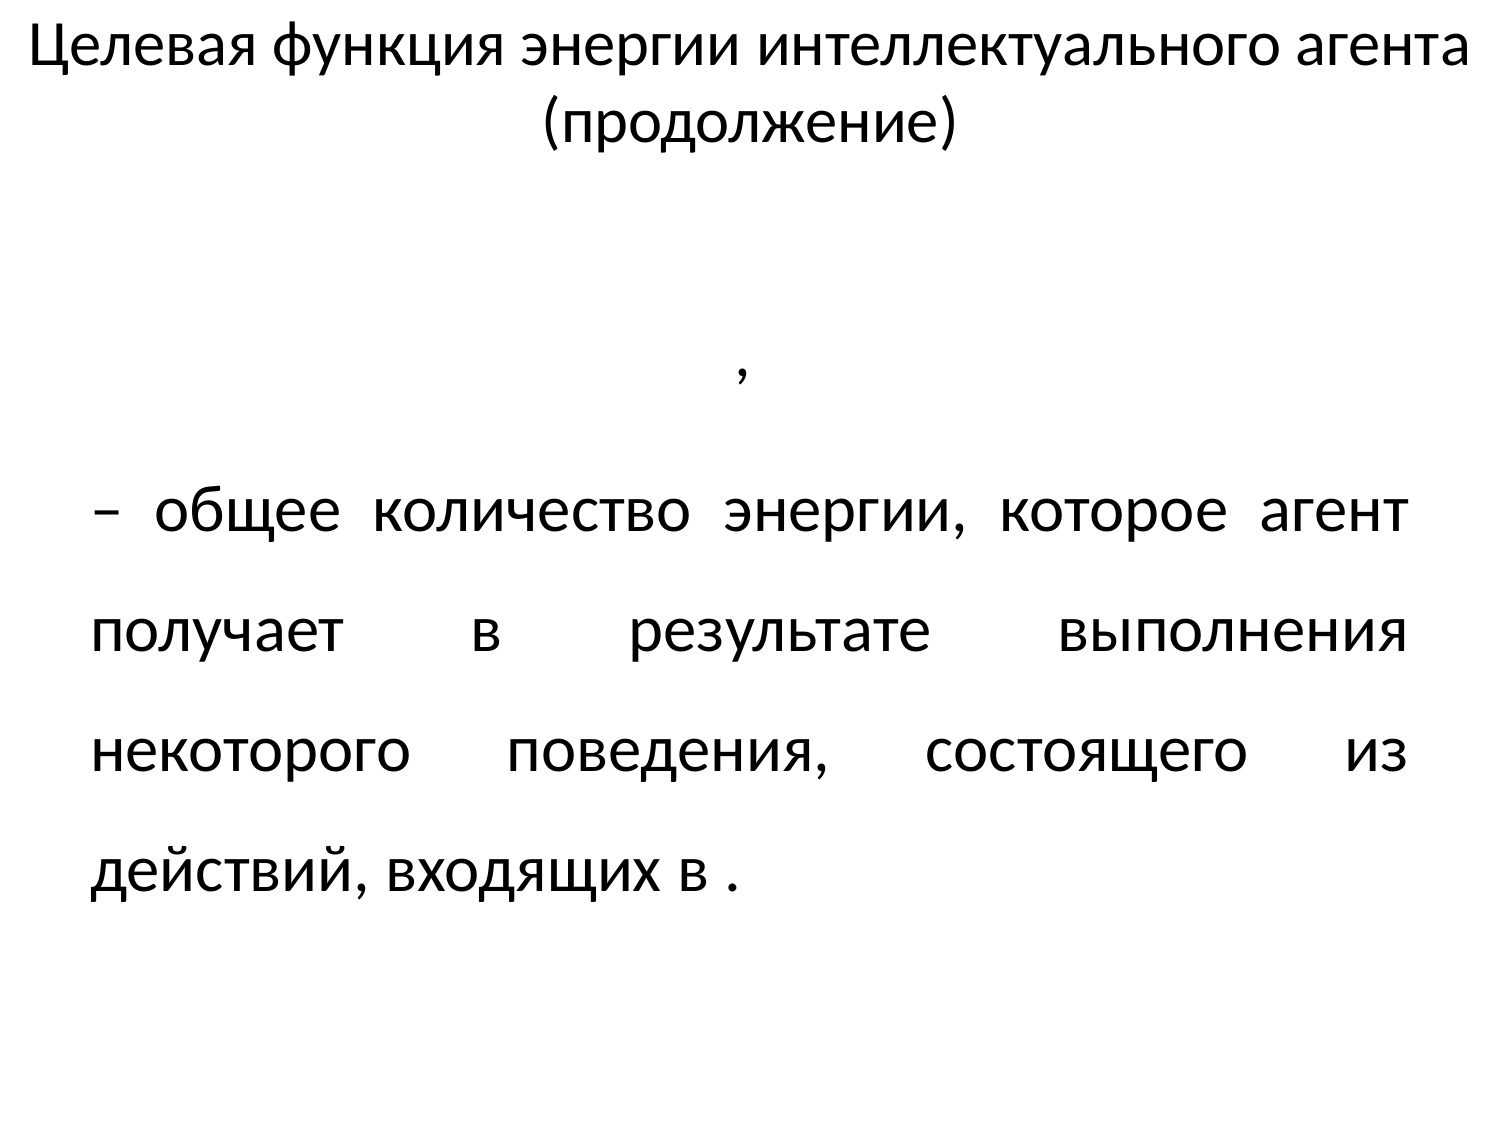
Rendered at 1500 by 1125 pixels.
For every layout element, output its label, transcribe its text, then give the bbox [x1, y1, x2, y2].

title Целевая функция энергии интеллектуального агента (продолжение) [0, 42, 1500, 114]
